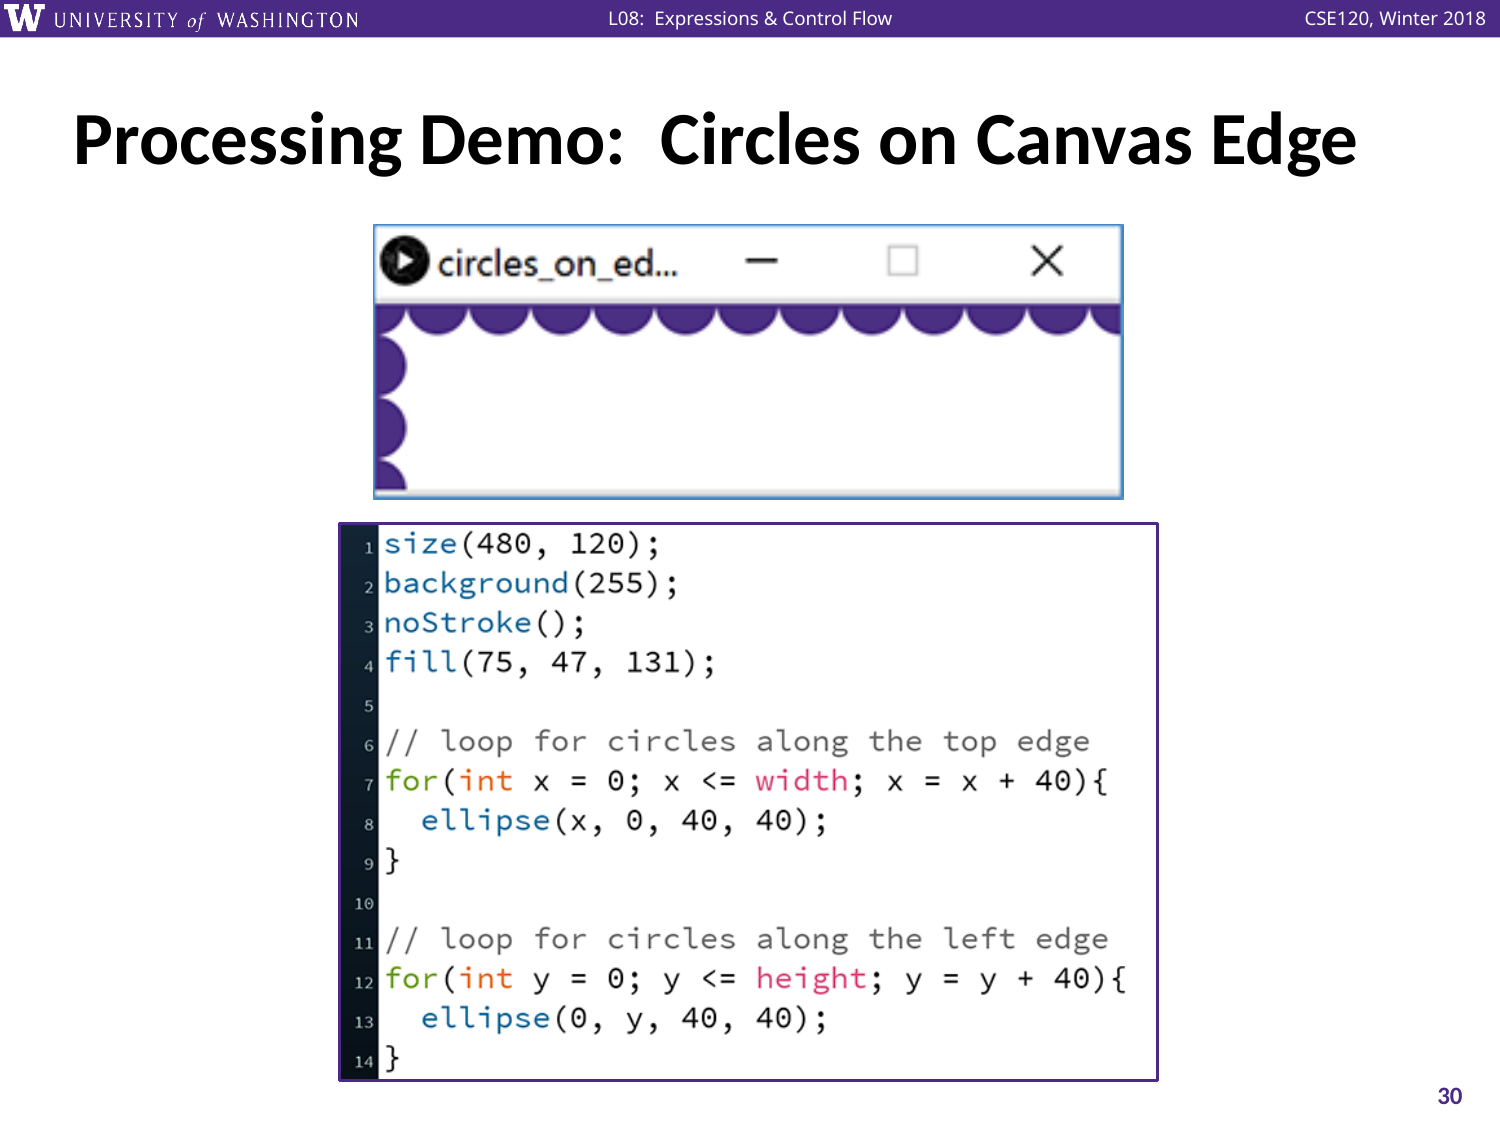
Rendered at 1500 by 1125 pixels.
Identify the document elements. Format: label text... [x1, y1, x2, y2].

picture [340, 524, 1156, 1080]
picture [372, 224, 1124, 501]
picture [4, 4, 358, 32]
slide_number 30 [1400, 1065, 1500, 1125]
title Processing Demo: Circles on Canvas Edge [58, 71, 1438, 198]
